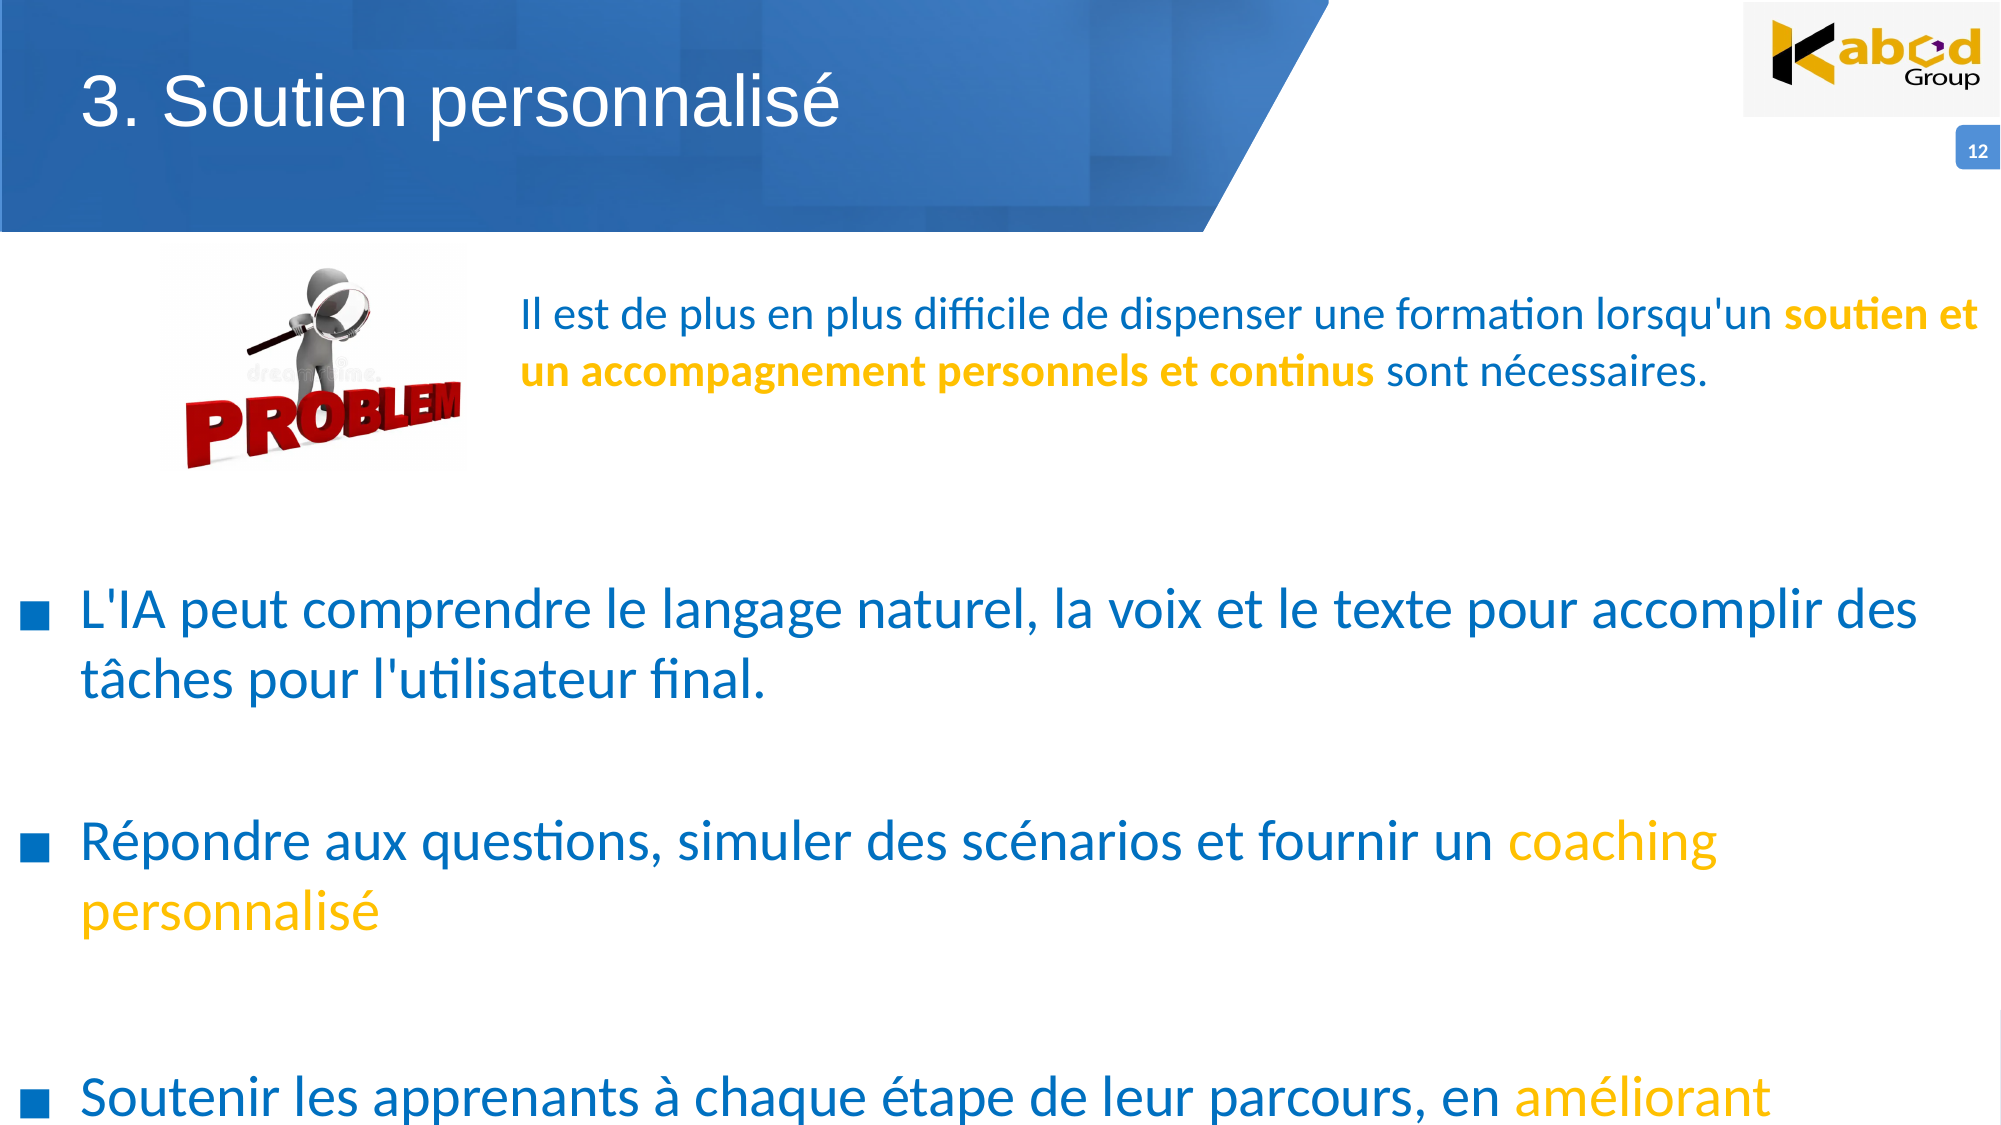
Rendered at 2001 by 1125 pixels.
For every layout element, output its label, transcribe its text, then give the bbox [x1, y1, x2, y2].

text_box Il est de plus en plus difficile de dispenser une formation lorsqu'un soutien et un accompagnement personnels et continus sont nécessaires. [505, 275, 2000, 438]
picture [2, 0, 1329, 232]
list 3. Soutien personnalisé [0, 46, 1203, 186]
list L'IA peut comprendre le langage naturel, la voix et le texte pour accomplir des tâches pour l'utilisateur final. Répondre aux questions, simuler des scénarios et fournir un coaching personnalisé Soutenir les apprenants à chaque étape de leur parcours, en améliorant l'expérience de formation et en augmentant les taux d'achèvement. [0, 562, 2000, 1125]
picture [1, 243, 467, 562]
picture [1743, 2, 2000, 117]
